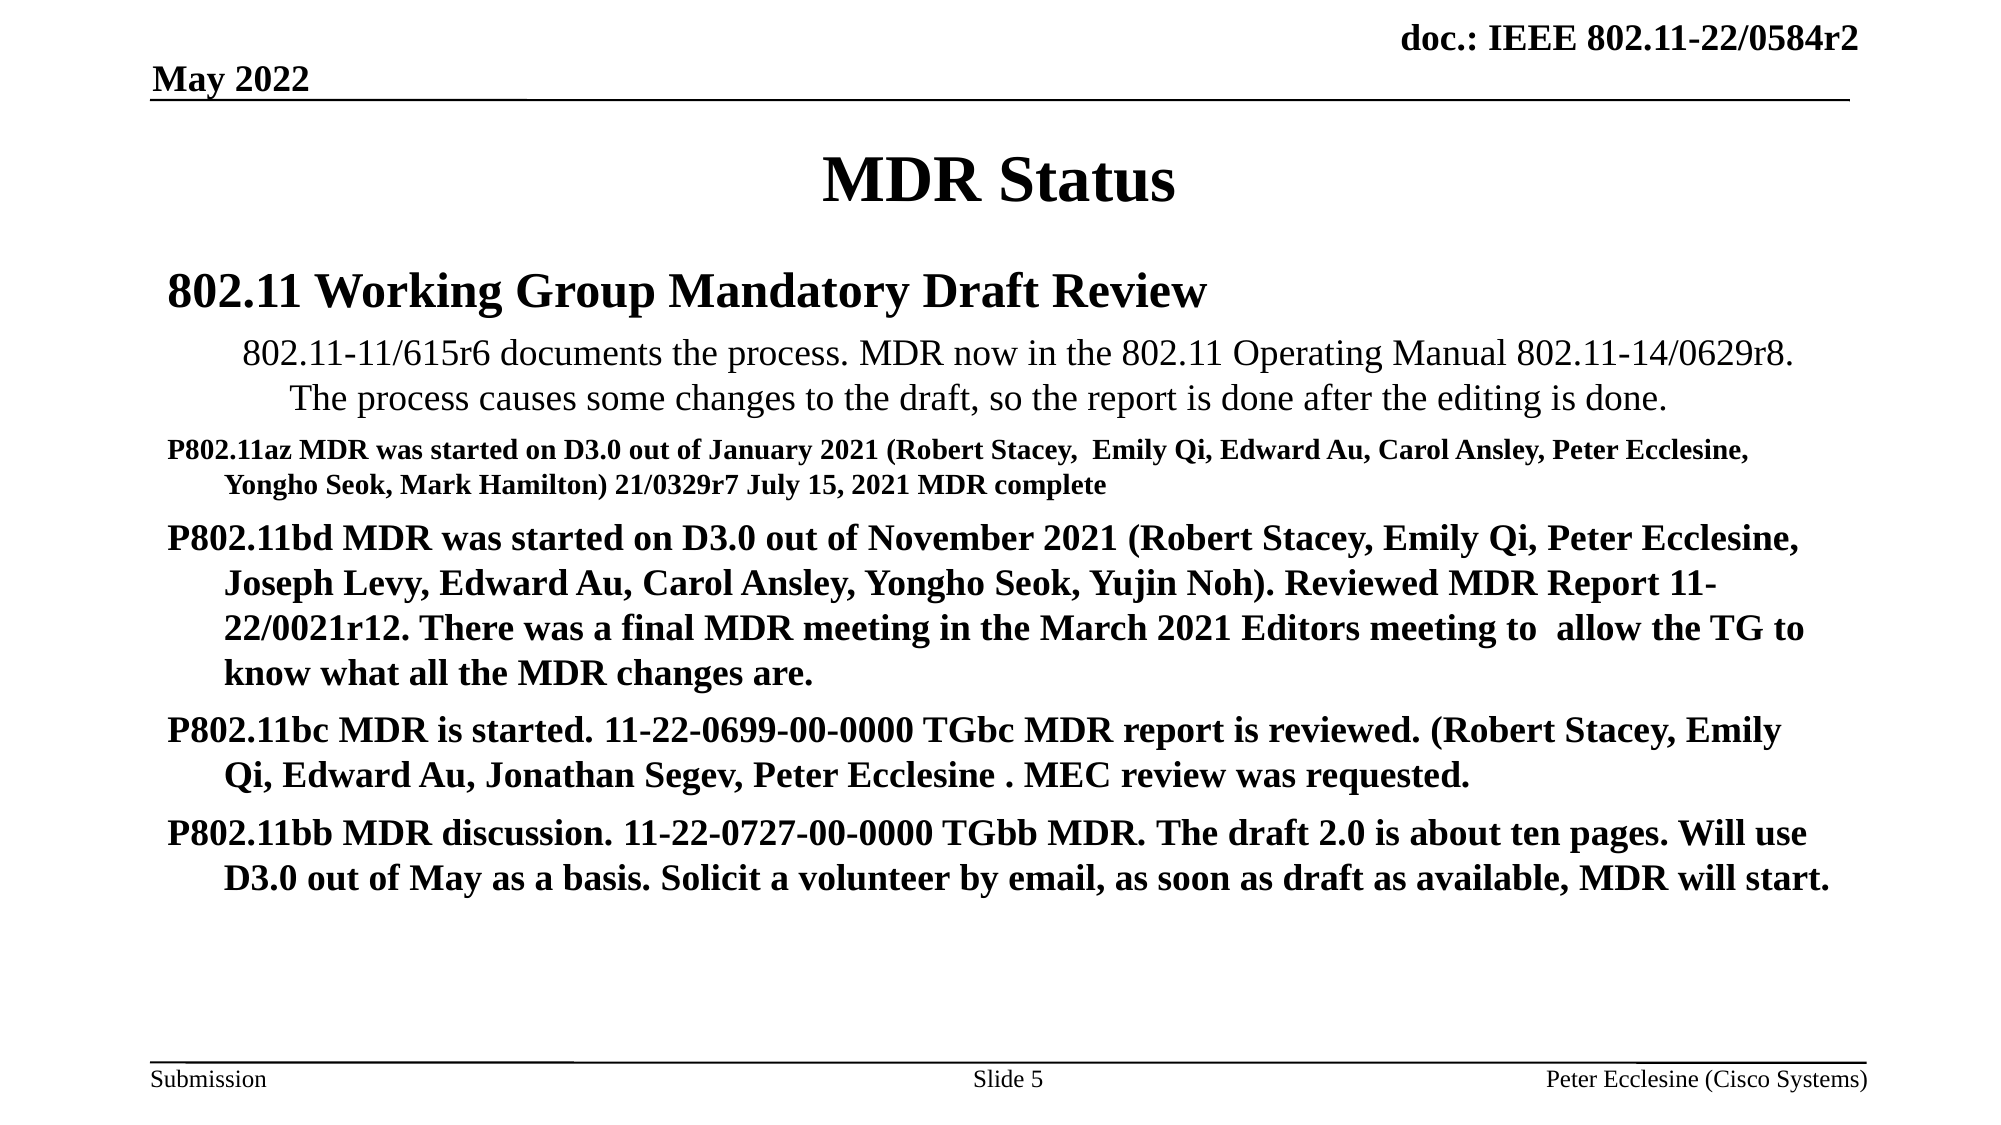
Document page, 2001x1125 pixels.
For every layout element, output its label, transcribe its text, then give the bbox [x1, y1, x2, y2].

footer Peter Ecclesine (Cisco Systems) [1171, 1061, 1869, 1093]
list 802.11 Working Group Mandatory Draft Review 802.11-11/615r6 documents the process. MDR now in the 802.11 Operating Manual 802.11-14/0629r8. The process causes some changes to the draft, so the report is done after the editing is done. P802.11az MDR was started on D3.0 out of January 2021 (Robert Stacey, Emily Qi, Edward Au, Carol Ansley, Peter Ecclesine, Yongho Seok, Mark Hamilton) 21/0329r7 July 15, 2021 MDR complete P802.11bd MDR was started on D3.0 out of November 2021 (Robert Stacey, Emily Qi, Peter Ecclesine, Joseph Levy, Edward Au, Carol Ansley, Yongho Seok, Yujin Noh). Reviewed MDR Report 11-22/0021r12. There was a final MDR meeting in the March 2021 Editors meeting to allow the TG to know what all the MDR changes are. P802.11bc MDR is started. 11-22-0699-00-0000 TGbc MDR report is reviewed. (Robert Stacey, Emily Qi, Edward Au, Jonathan Segev, Peter Ecclesine . MEC review was requested. P802.11bb MDR discussion. 11-22-0727-00-0000 TGbb MDR. The draft 2.0 is about ten pages. Will use D3.0 out of May as a basis. Solicit a volunteer by email, as soon as draft as available, MDR will start. [152, 249, 1853, 1038]
title MDR Status [149, 87, 1850, 263]
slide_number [152, 54, 563, 100]
slide_number Slide 5 [950, 1061, 1067, 1123]
